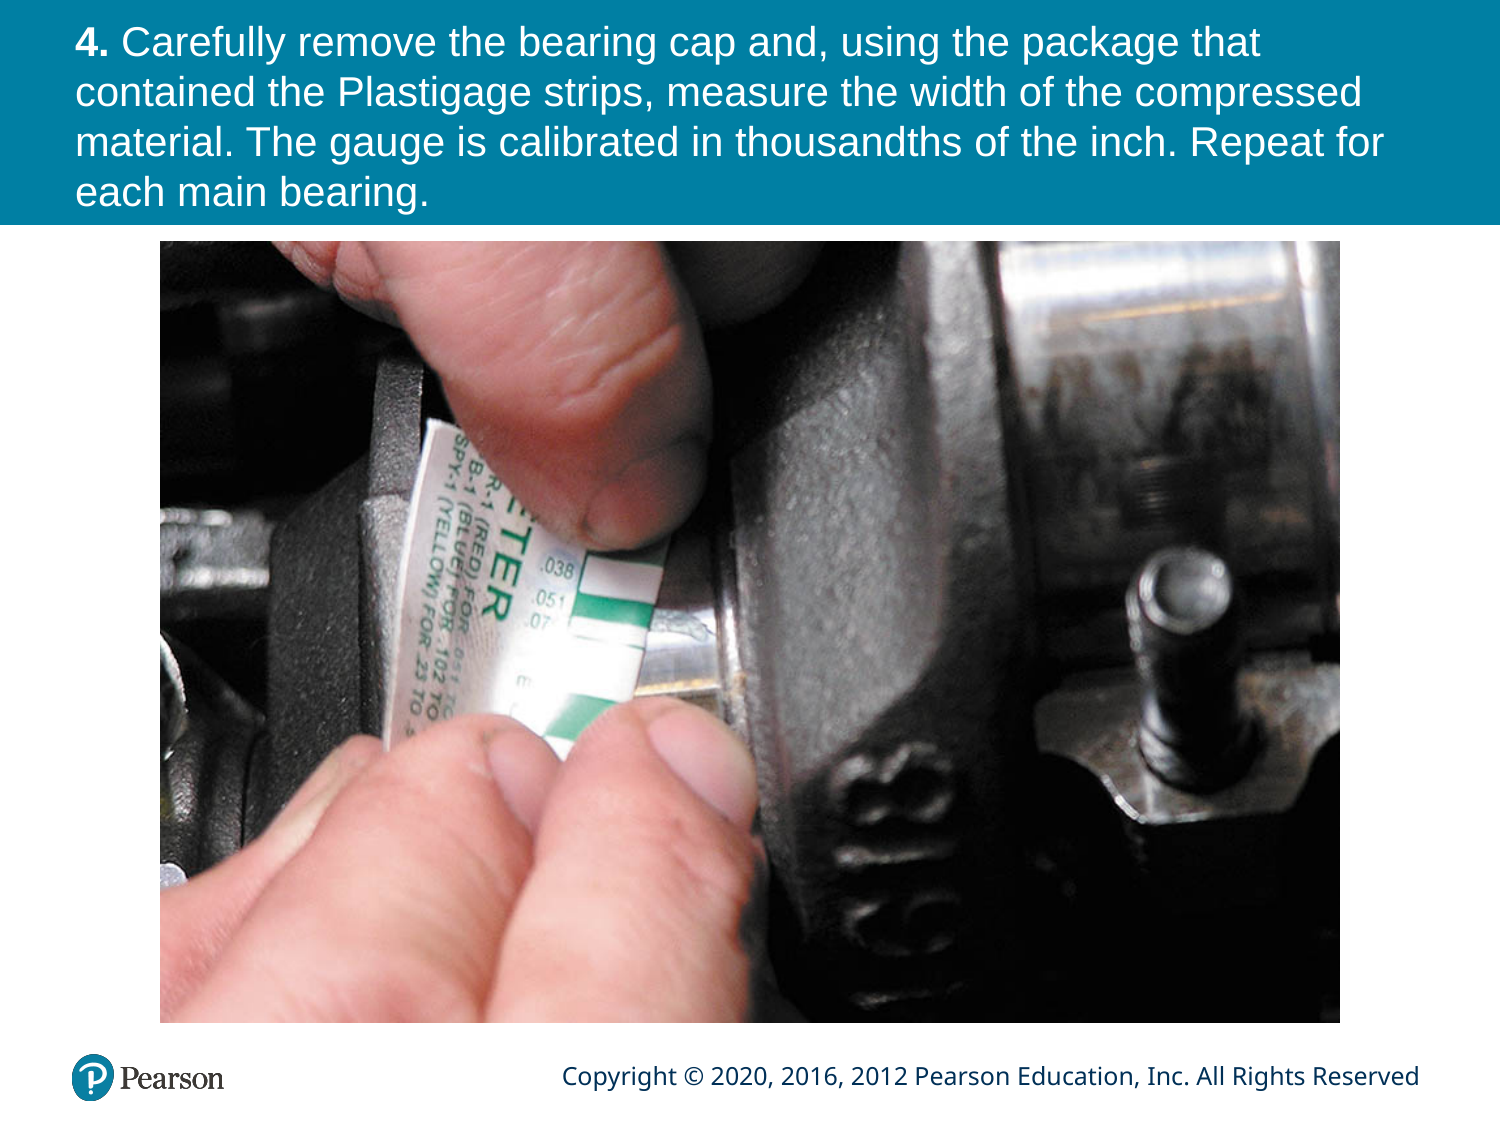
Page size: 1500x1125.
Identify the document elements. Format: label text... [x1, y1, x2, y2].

picture [72, 1088, 83, 1101]
picture [98, 1054, 224, 1101]
picture [125, 28, 148, 35]
picture [216, 26, 223, 35]
picture [160, 241, 1340, 1023]
picture [72, 1054, 87, 1070]
title 4. Carefully remove the bearing cap and, using the package that contained the Plastigage strips, measure the width of the compressed material. The gauge is calibrated in thousandths of the inch. Repeat for each main bearing. [75, 35, 1425, 216]
picture [80, 1063, 106, 1088]
picture [84, 28, 94, 35]
